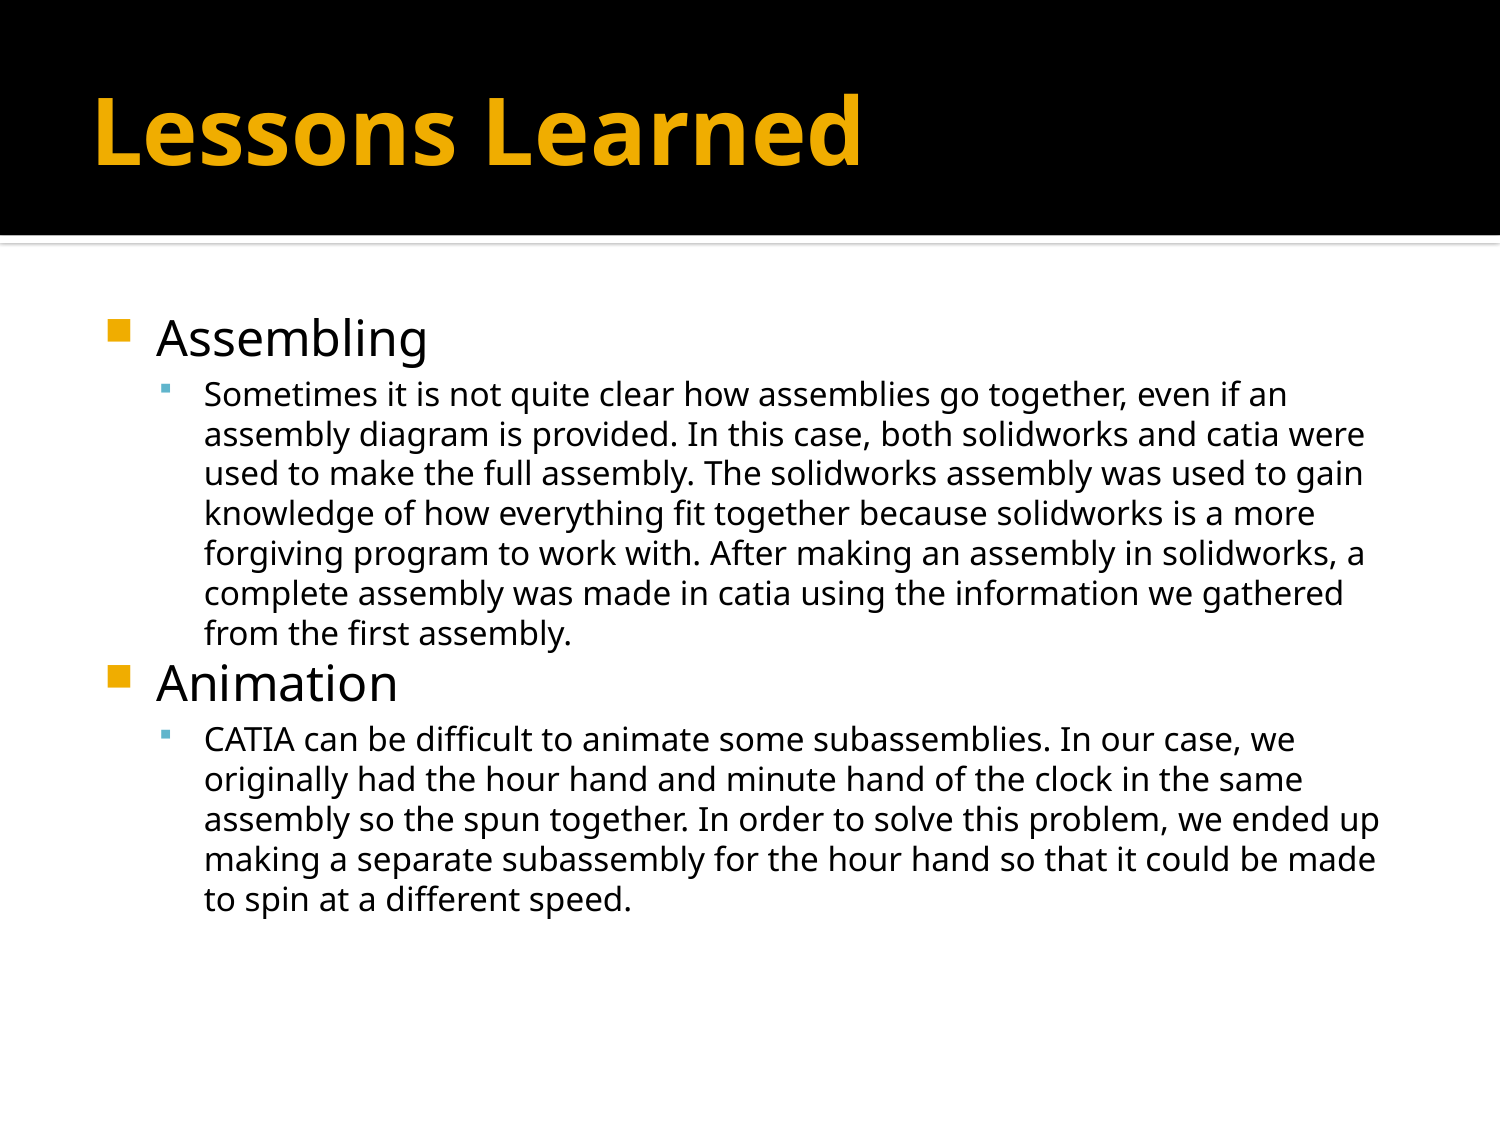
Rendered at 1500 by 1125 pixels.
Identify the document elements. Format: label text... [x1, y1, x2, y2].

title Lessons Learned [75, 25, 1425, 231]
list Assembling Sometimes it is not quite clear how assemblies go together, even if an assembly diagram is provided. In this case, both solidworks and catia were used to make the full assembly. The solidworks assembly was used to gain knowledge of how everything fit together because solidworks is a more forgiving program to work with. After making an assembly in solidworks, a complete assembly was made in catia using the information we gathered from the first assembly. Animation CATIA can be difficult to animate some subassemblies. In our case, we originally had the hour hand and minute hand of the clock in the same assembly so the spun together. In order to solve this problem, we ended up making a separate subassembly for the hour hand so that it could be made to spin at a different speed. [75, 291, 1425, 1050]
